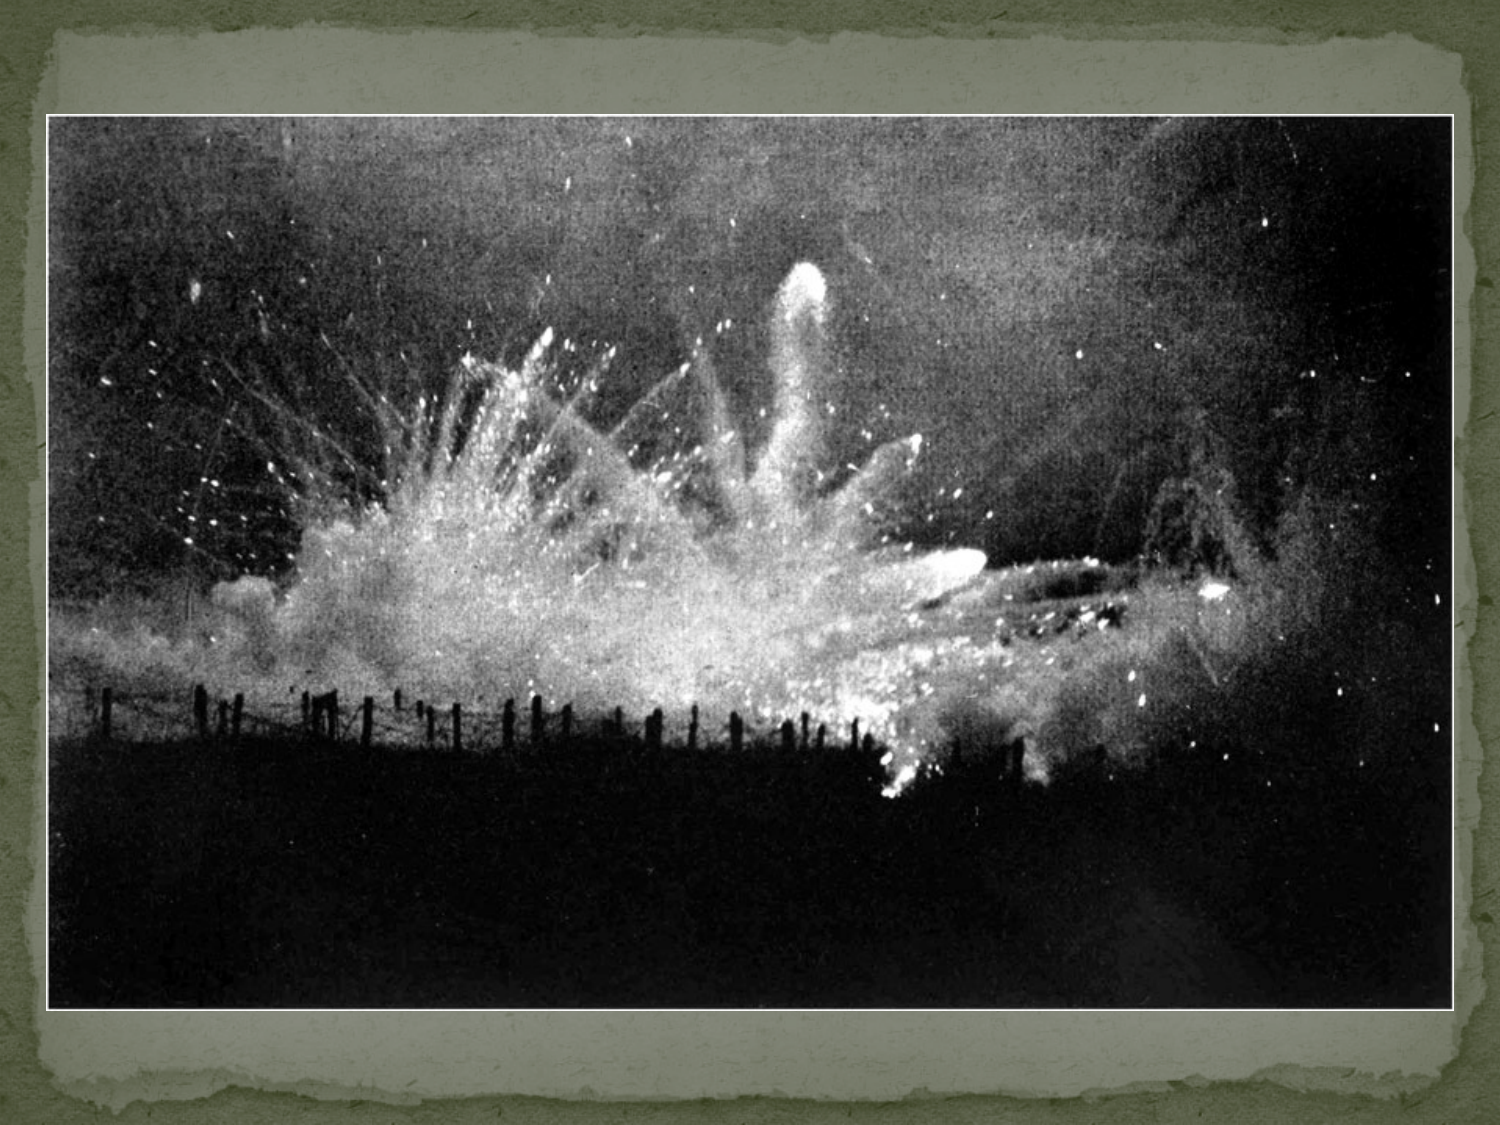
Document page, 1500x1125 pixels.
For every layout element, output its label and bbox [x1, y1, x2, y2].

picture [46, 114, 1454, 1011]
